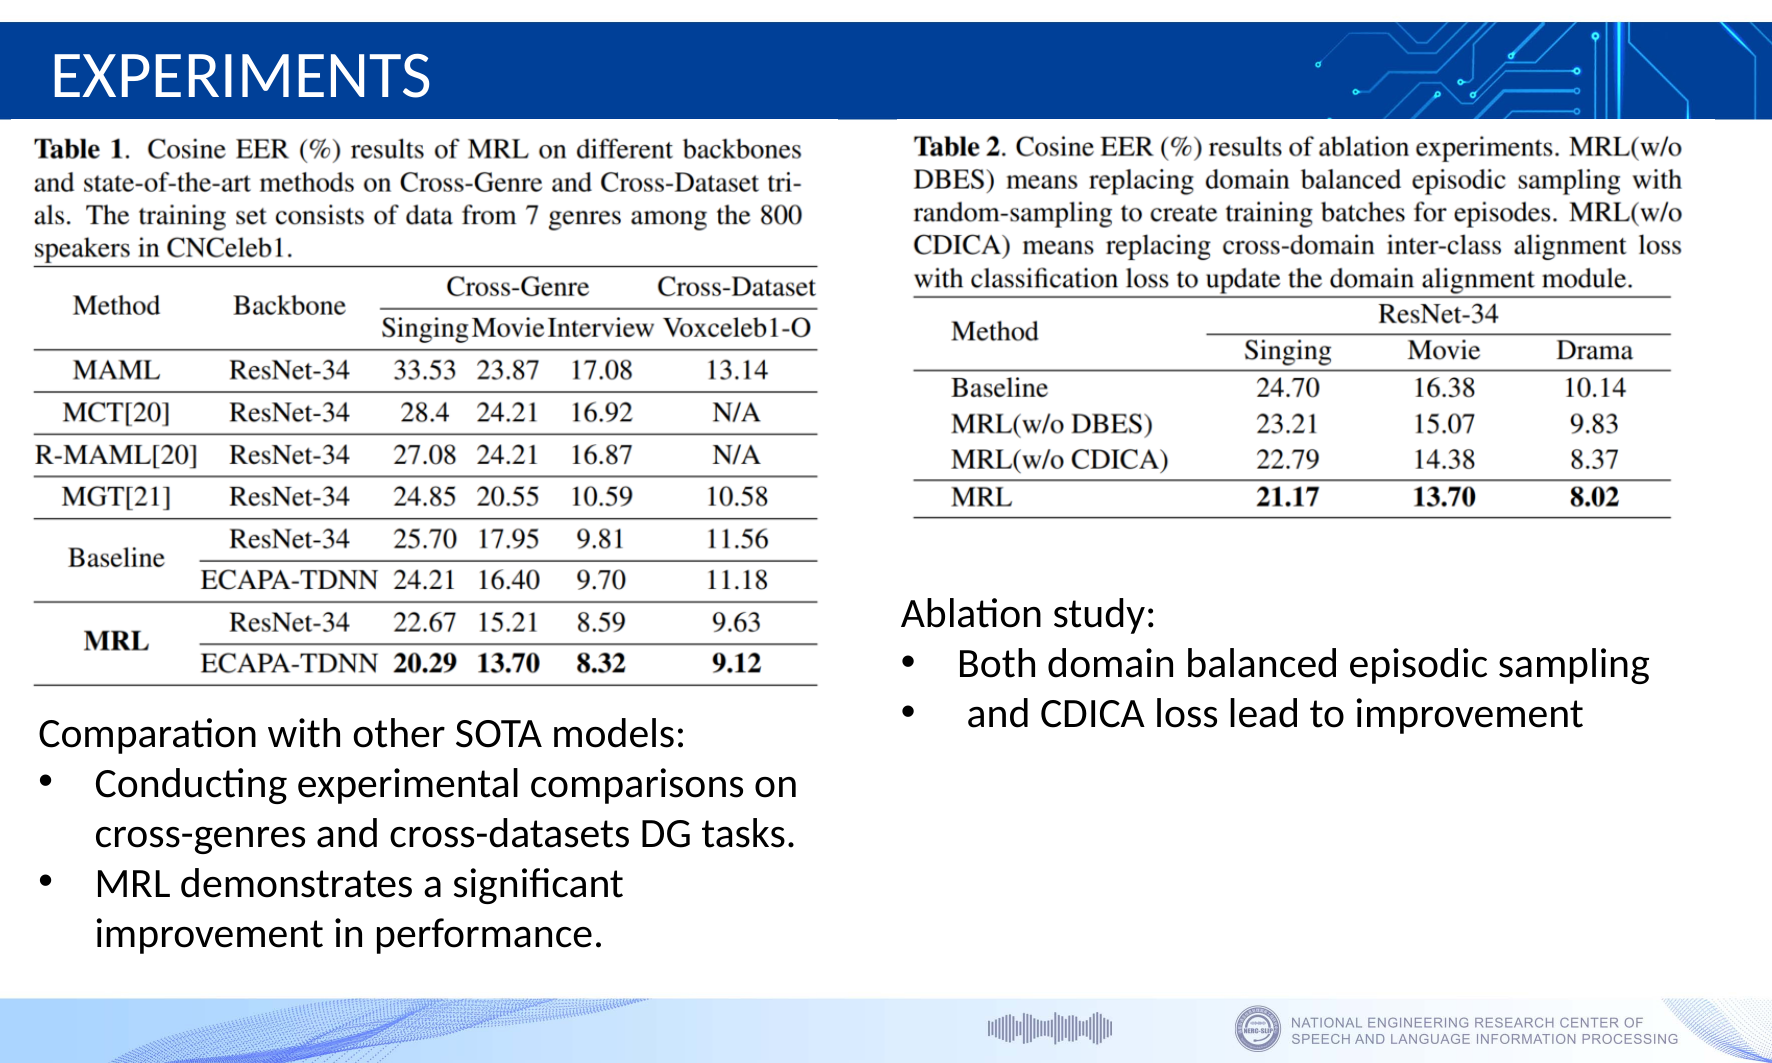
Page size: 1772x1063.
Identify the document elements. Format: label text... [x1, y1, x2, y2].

text_box Comparation with other SOTA models: Conducting experimental comparisons on cross-genres and cross-datasets DG tasks. MRL demonstrates a significant improvement in performance. [23, 720, 838, 963]
text_box EXPERIMENTS [35, 23, 626, 117]
picture [0, 0, 1772, 1063]
text_box Ablation study: Both domain balanced episodic sampling and CDICA loss lead to improvement [886, 578, 1763, 794]
